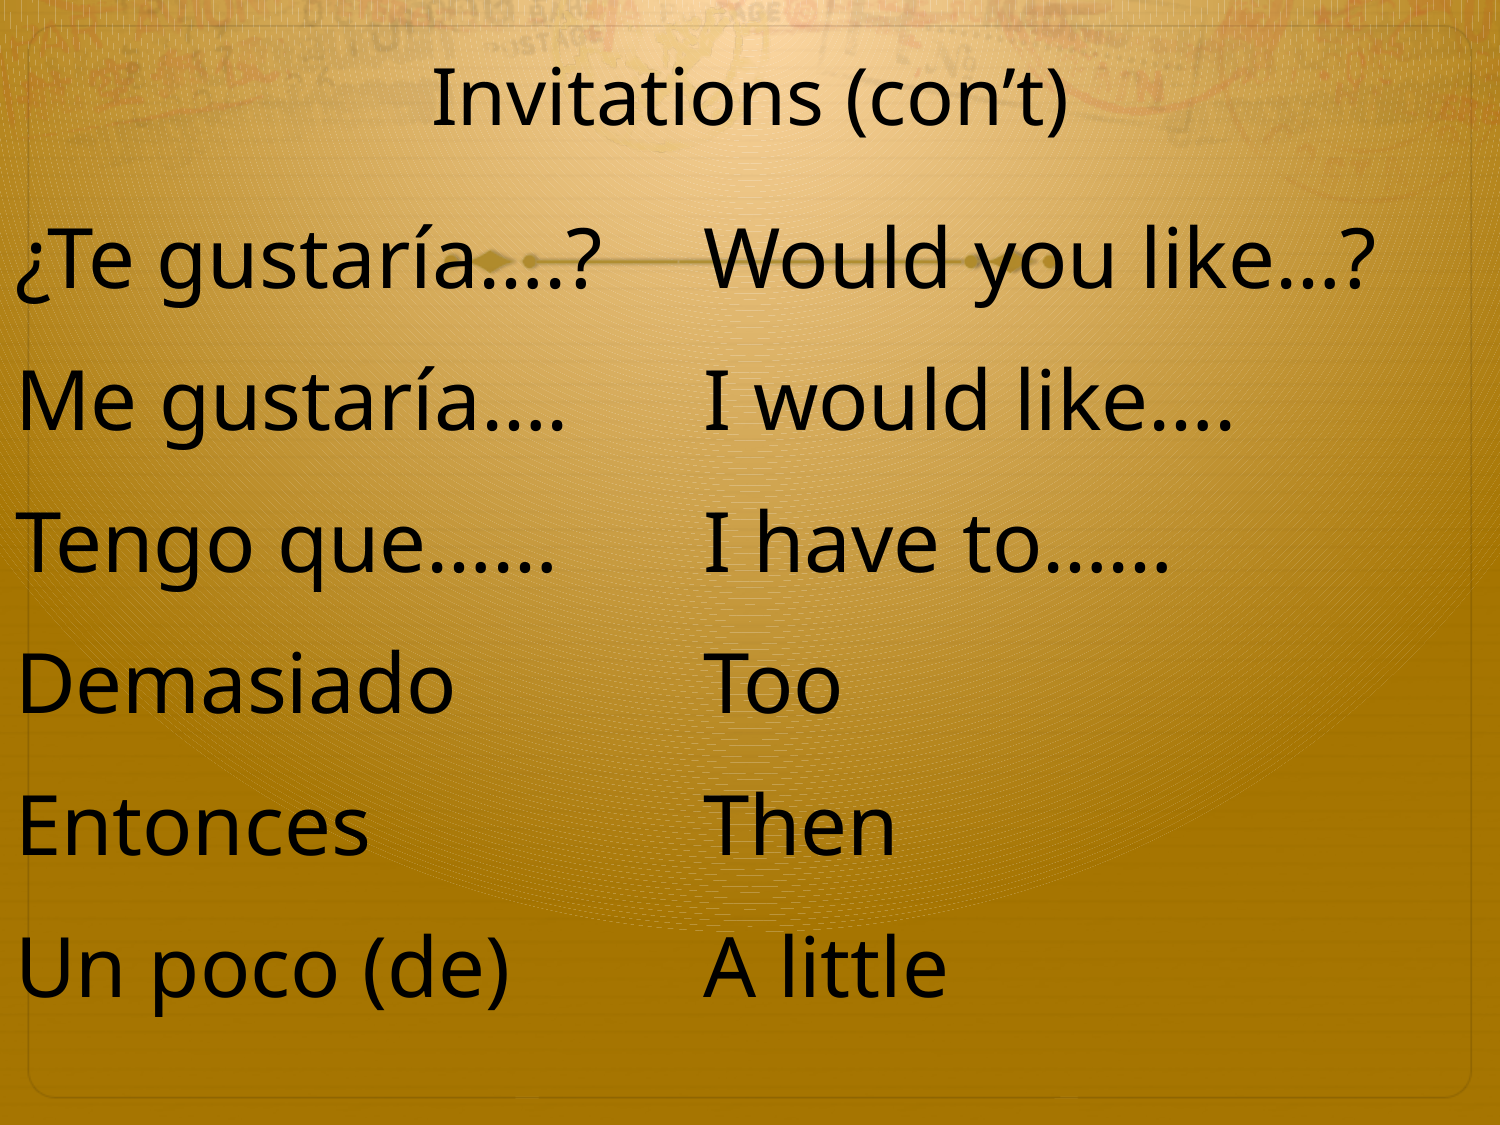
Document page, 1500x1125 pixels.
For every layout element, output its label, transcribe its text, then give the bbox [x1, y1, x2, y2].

list ¿Te gustaría….? Me gustaría…. Tengo que…… Demasiado Entonces Un poco (de) Would you like…? I would like…. I have to…… Too Then A little [0, 198, 1407, 1090]
picture [0, 0, 1500, 1125]
title Invitations (con’t) [93, 45, 1407, 143]
